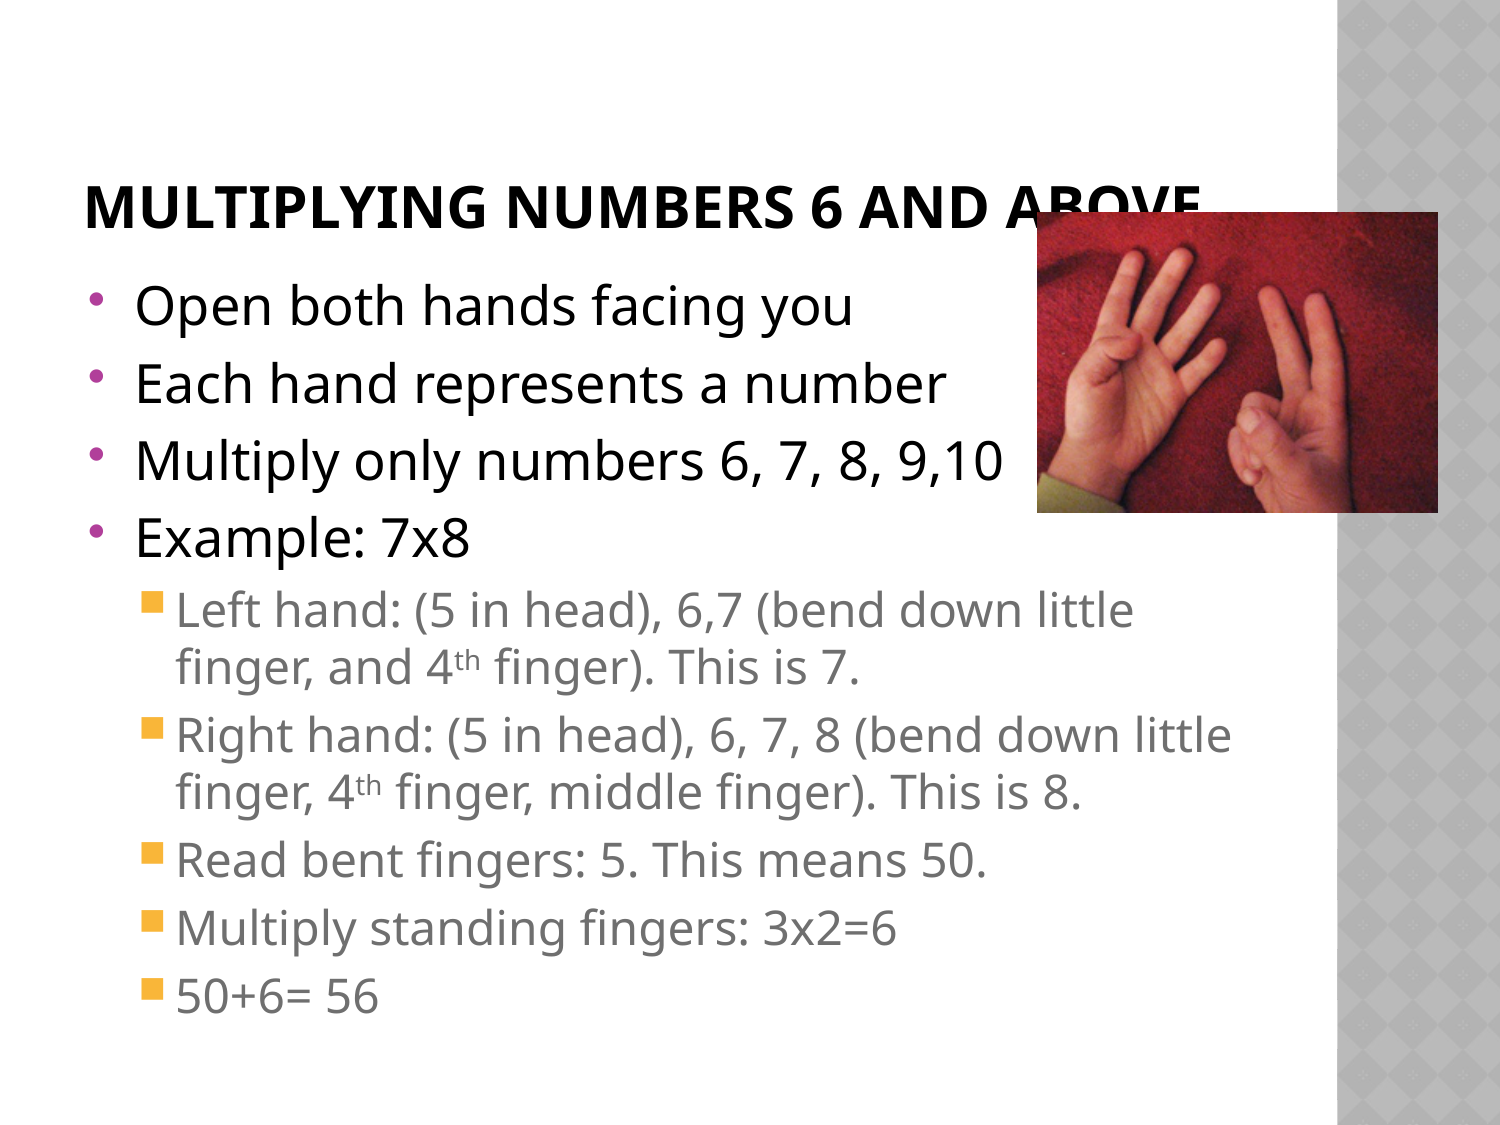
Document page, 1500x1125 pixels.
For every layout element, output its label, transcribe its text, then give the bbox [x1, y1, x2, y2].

title multiplying numbers 6 and above [75, 52, 1263, 240]
picture [1037, 211, 1438, 513]
list Open both hands facing you Each hand represents a number Multiply only numbers 6, 7, 8, 9,10 Example: 7x8 Left hand: (5 in head), 6,7 (bend down little finger, and 4th finger). This is 7. Right hand: (5 in head), 6, 7, 8 (bend down little finger, 4th finger, middle finger). This is 8. Read bent fingers: 5. This means 50. Multiply standing fingers: 3x2=6 50+6= 56 [75, 264, 1263, 1059]
